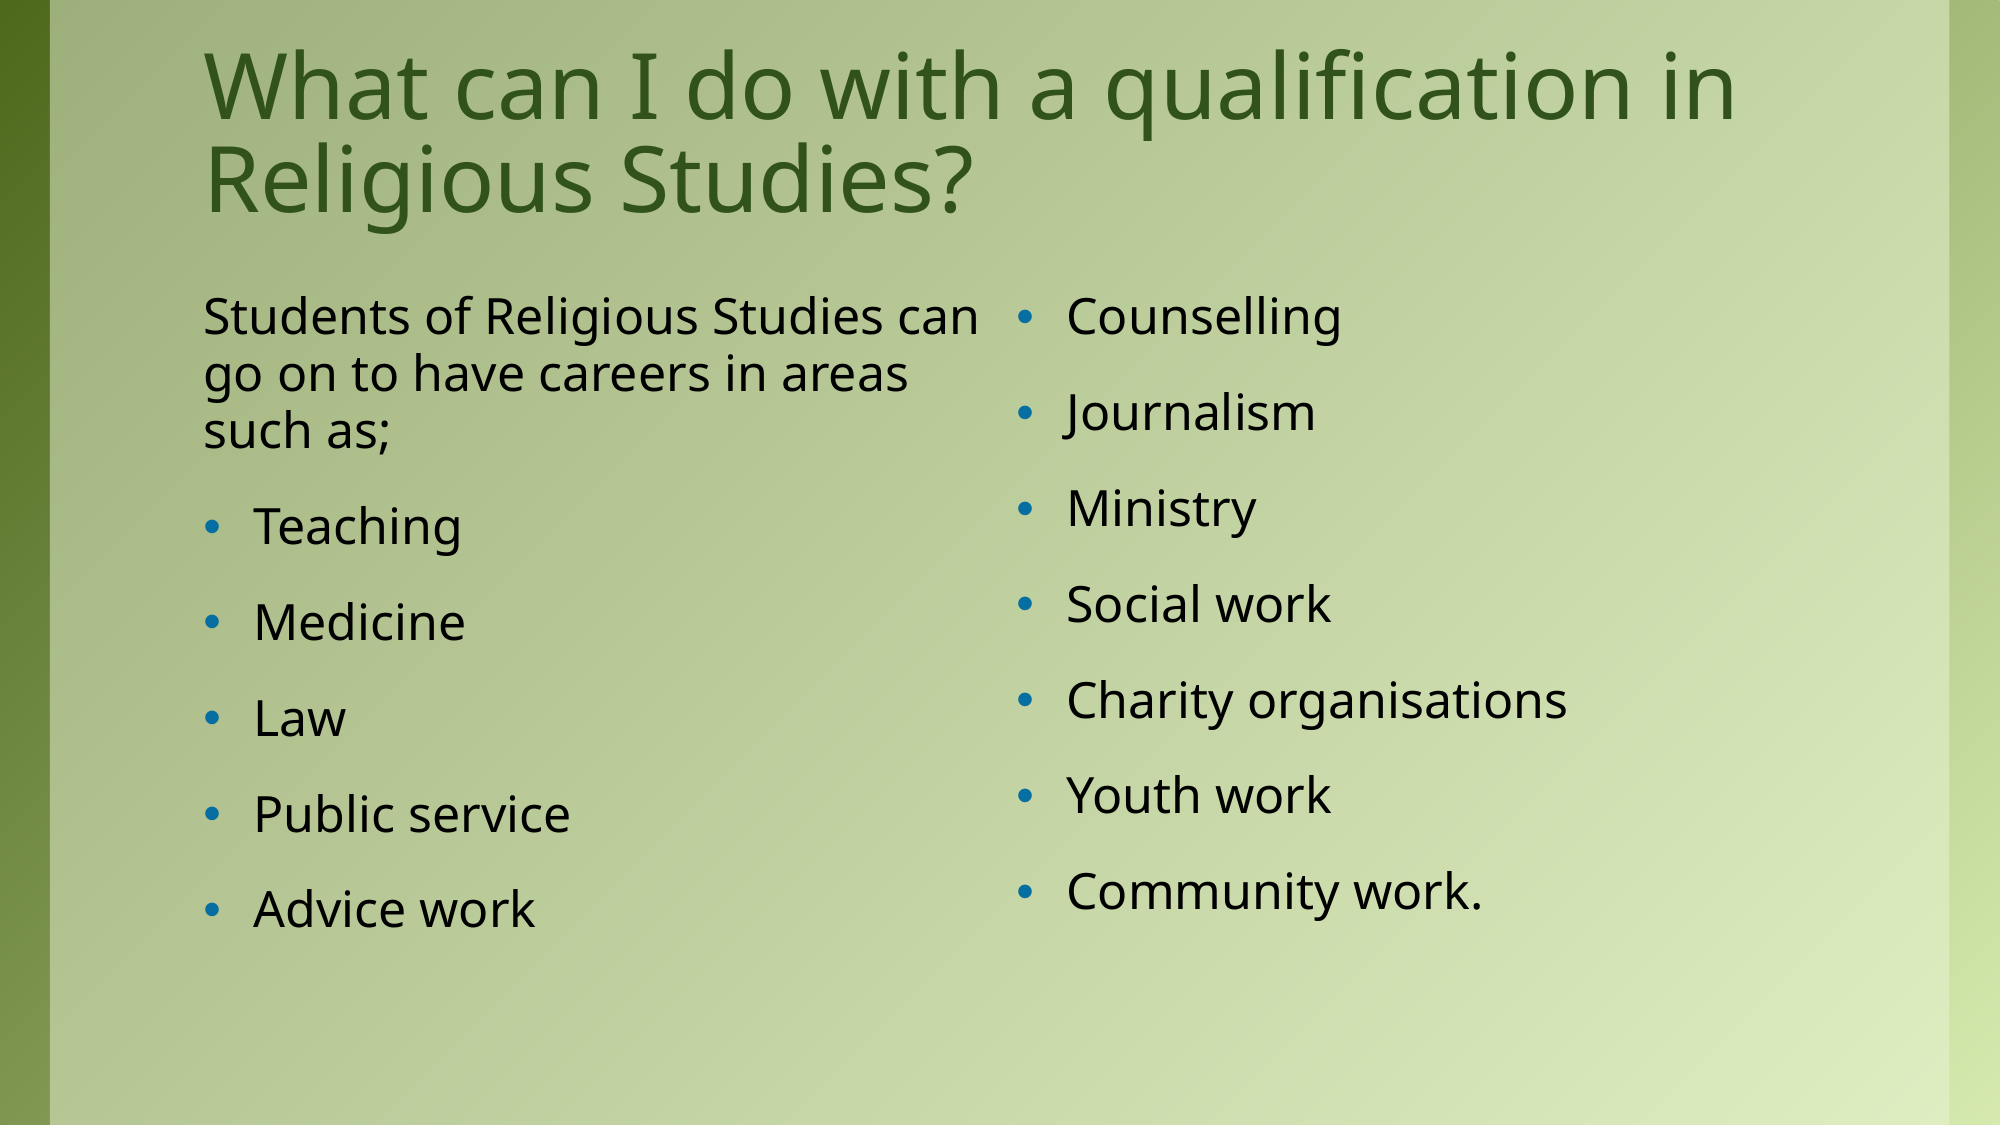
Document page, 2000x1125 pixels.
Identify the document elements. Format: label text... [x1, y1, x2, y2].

title What can I do with a qualification in Religious Studies? [183, 12, 1850, 242]
list Students of Religious Studies can go on to have careers in areas such as; Teaching Medicine Law Public service Advice work Counselling Journalism Ministry Social work Charity organisations Youth work Community work. [183, 279, 1850, 1013]
